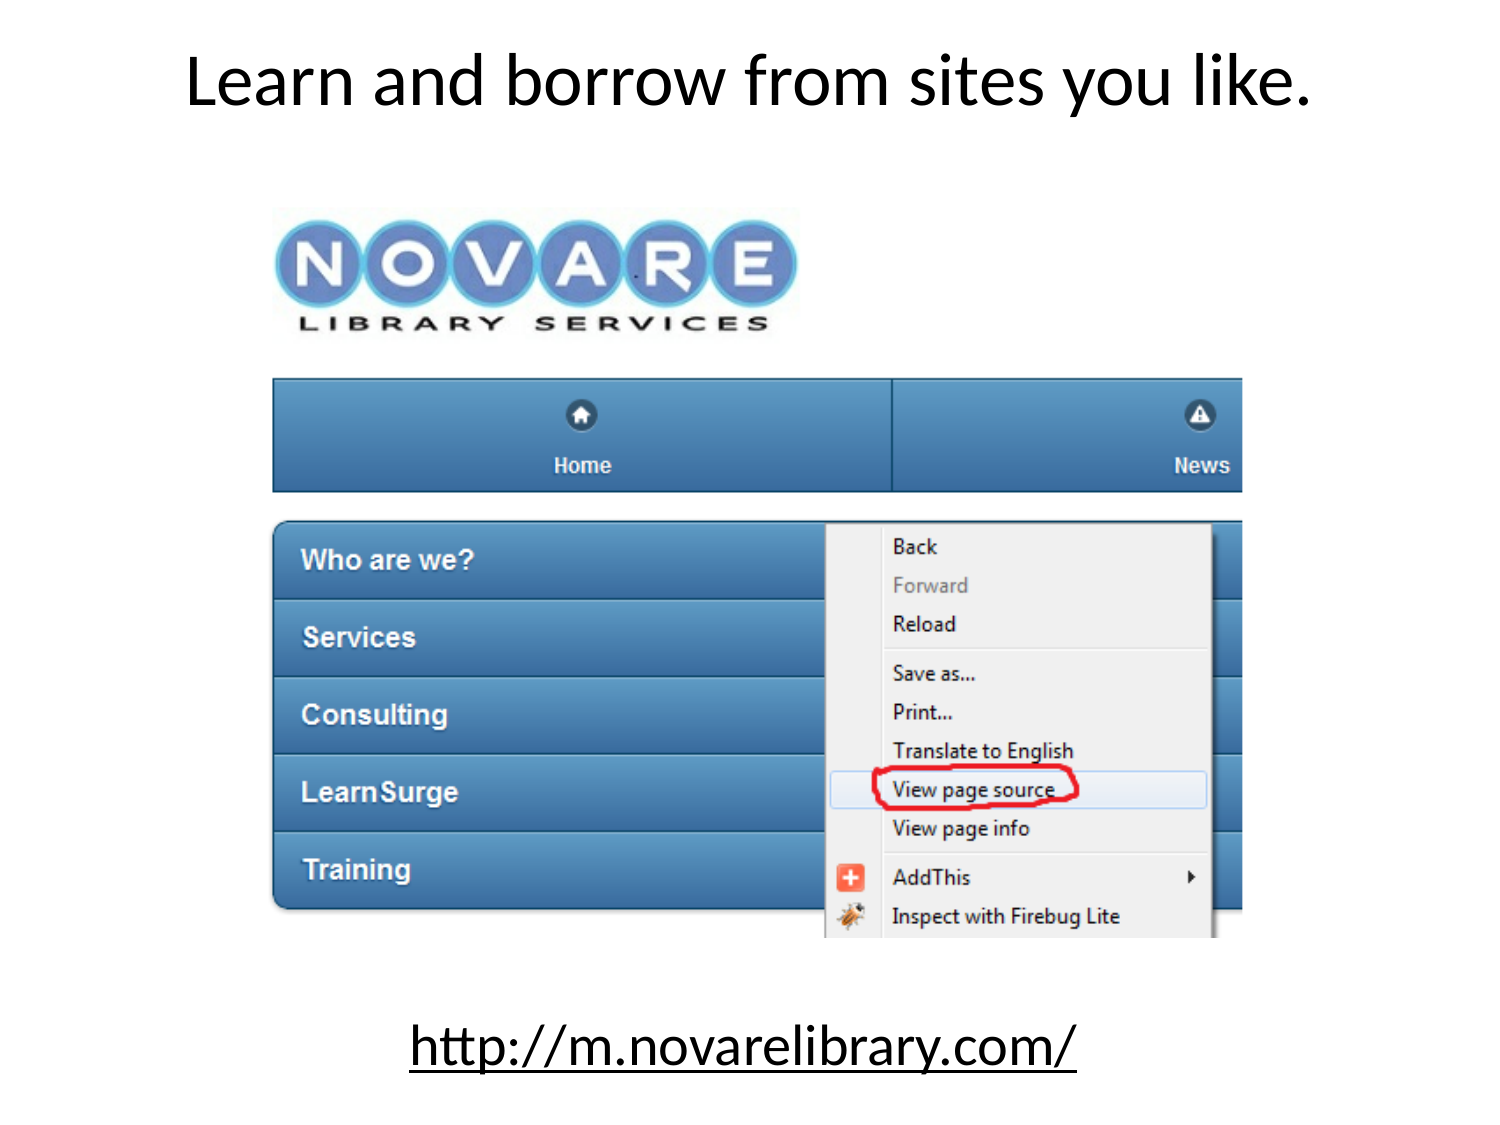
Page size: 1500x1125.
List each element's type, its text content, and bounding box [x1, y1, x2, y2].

title Learn and borrow from sites you like. [150, 37, 1350, 163]
text_box [257, 199, 1243, 938]
text_box http://m.novarelibrary.com/ [149, 999, 1350, 1086]
